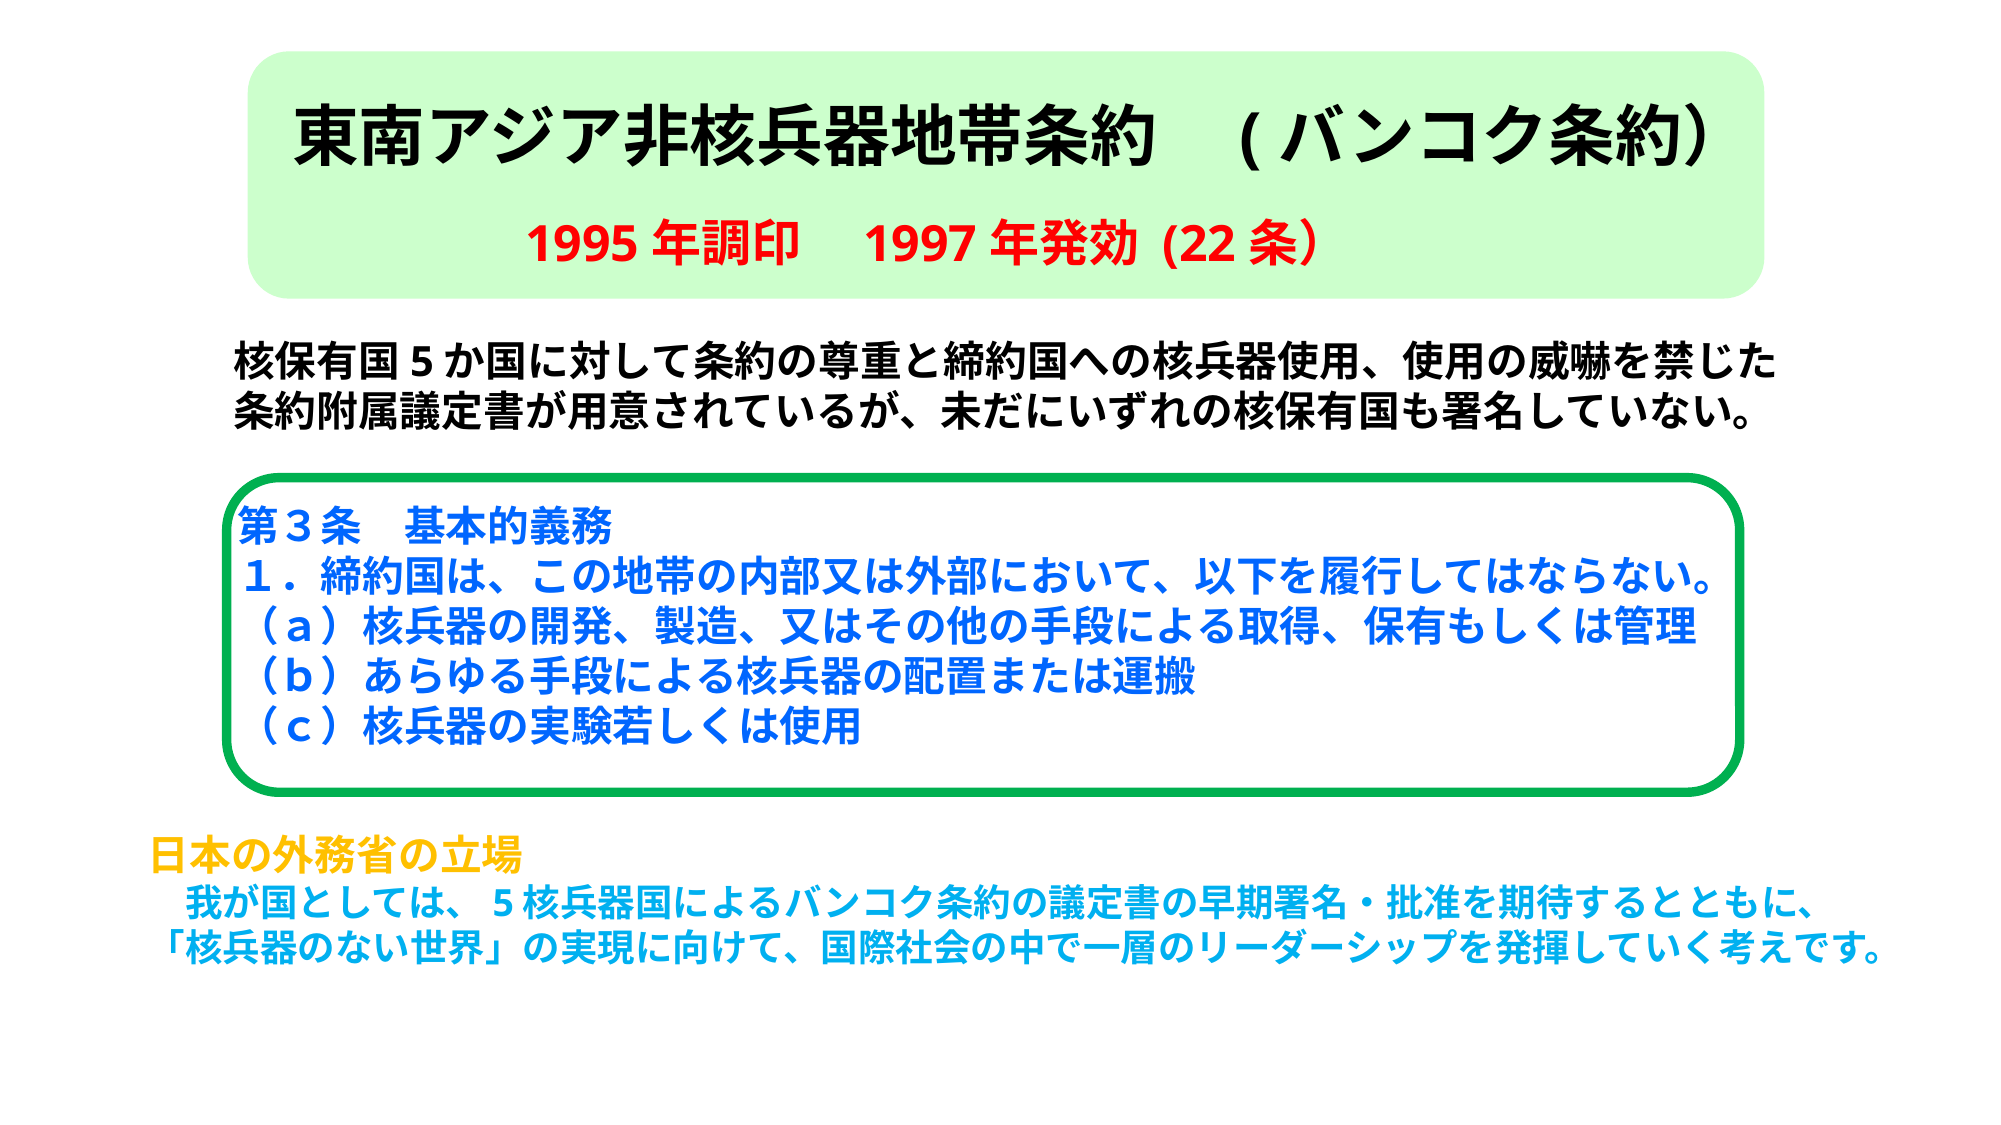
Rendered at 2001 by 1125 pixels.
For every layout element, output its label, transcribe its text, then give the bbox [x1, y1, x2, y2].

text_box 東南アジア非核兵器地帯条約 (バンコク条約） [277, 86, 1779, 182]
text_box 日本の外務省の立場 我が国としては、5核兵器国によるバンコク条約の議定書の早期署名・批准を期待するとともに、 「核兵器のない世界」の実現に向けて、国際社会の中で一層のリーダーシップを発揮していく考えです。 [132, 821, 1893, 977]
text_box 第３条 基本的義務 １．締約国は、この地帯の内部又は外部において、以下を履行してはならない。 （ａ）核兵器の開発、製造、又はその他の手段による取得、保有もしくは管理 （ｂ）あらゆる手段による核兵器の配置または運搬 （ｃ）核兵器の実験若しくは使用 [1726, 492, 1750, 758]
text_box [246, 50, 1766, 300]
text_box [225, 476, 1741, 794]
text_box 1995年調印 1997年発効 (22条） [510, 204, 1364, 280]
text_box 核保有国5か国に対して条約の尊重と締約国への核兵器使用、使用の威嚇を禁じた 条約附属議定書が用意されているが、未だにいずれの核保有国も署名していない。 [218, 327, 1794, 443]
text_box 第３条 基本的義務 １．締約国は、この地帯の内部又は外部において、以下を履行してはならない。 （ａ）核兵器の開発、製造、又はその他の手段による取得、保有もしくは管理 （ｂ）あらゆる手段による核兵器の配置または運搬 （ｃ）核兵器の実験若しくは使用 [221, 492, 240, 758]
